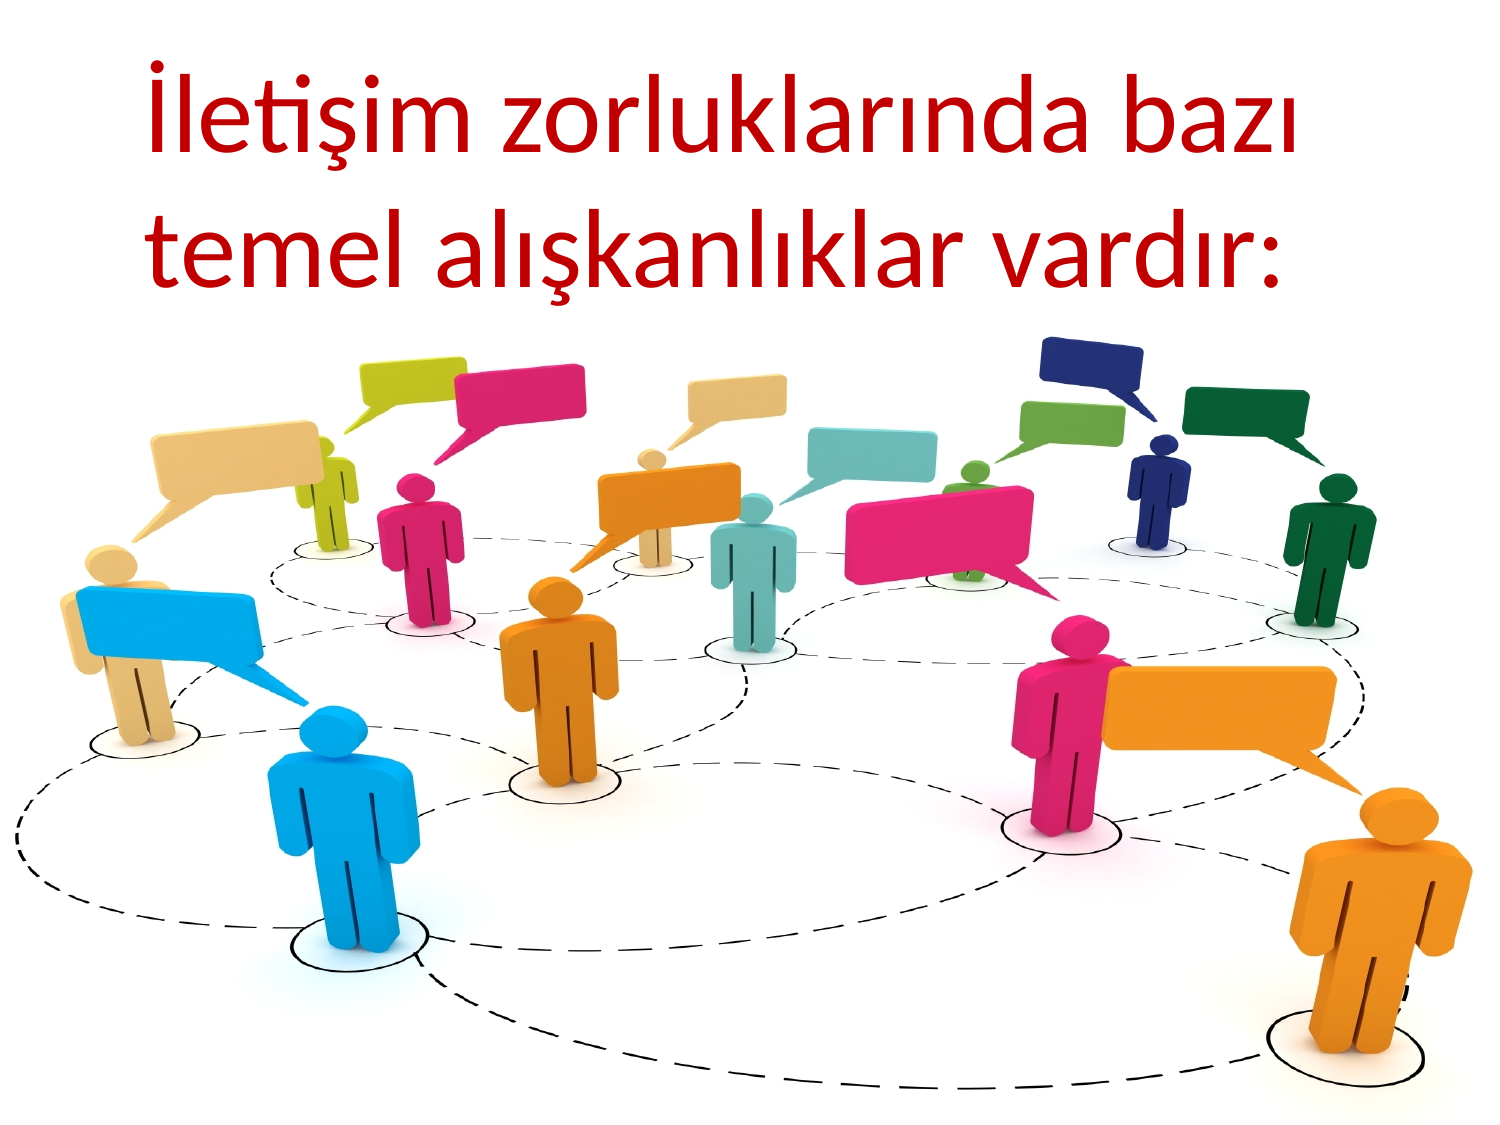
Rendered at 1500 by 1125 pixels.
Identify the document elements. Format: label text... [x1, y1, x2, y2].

picture [0, 255, 1500, 1125]
text_box İletişim zorluklarında bazı temel alışkanlıklar vardır: [129, 32, 1371, 255]
